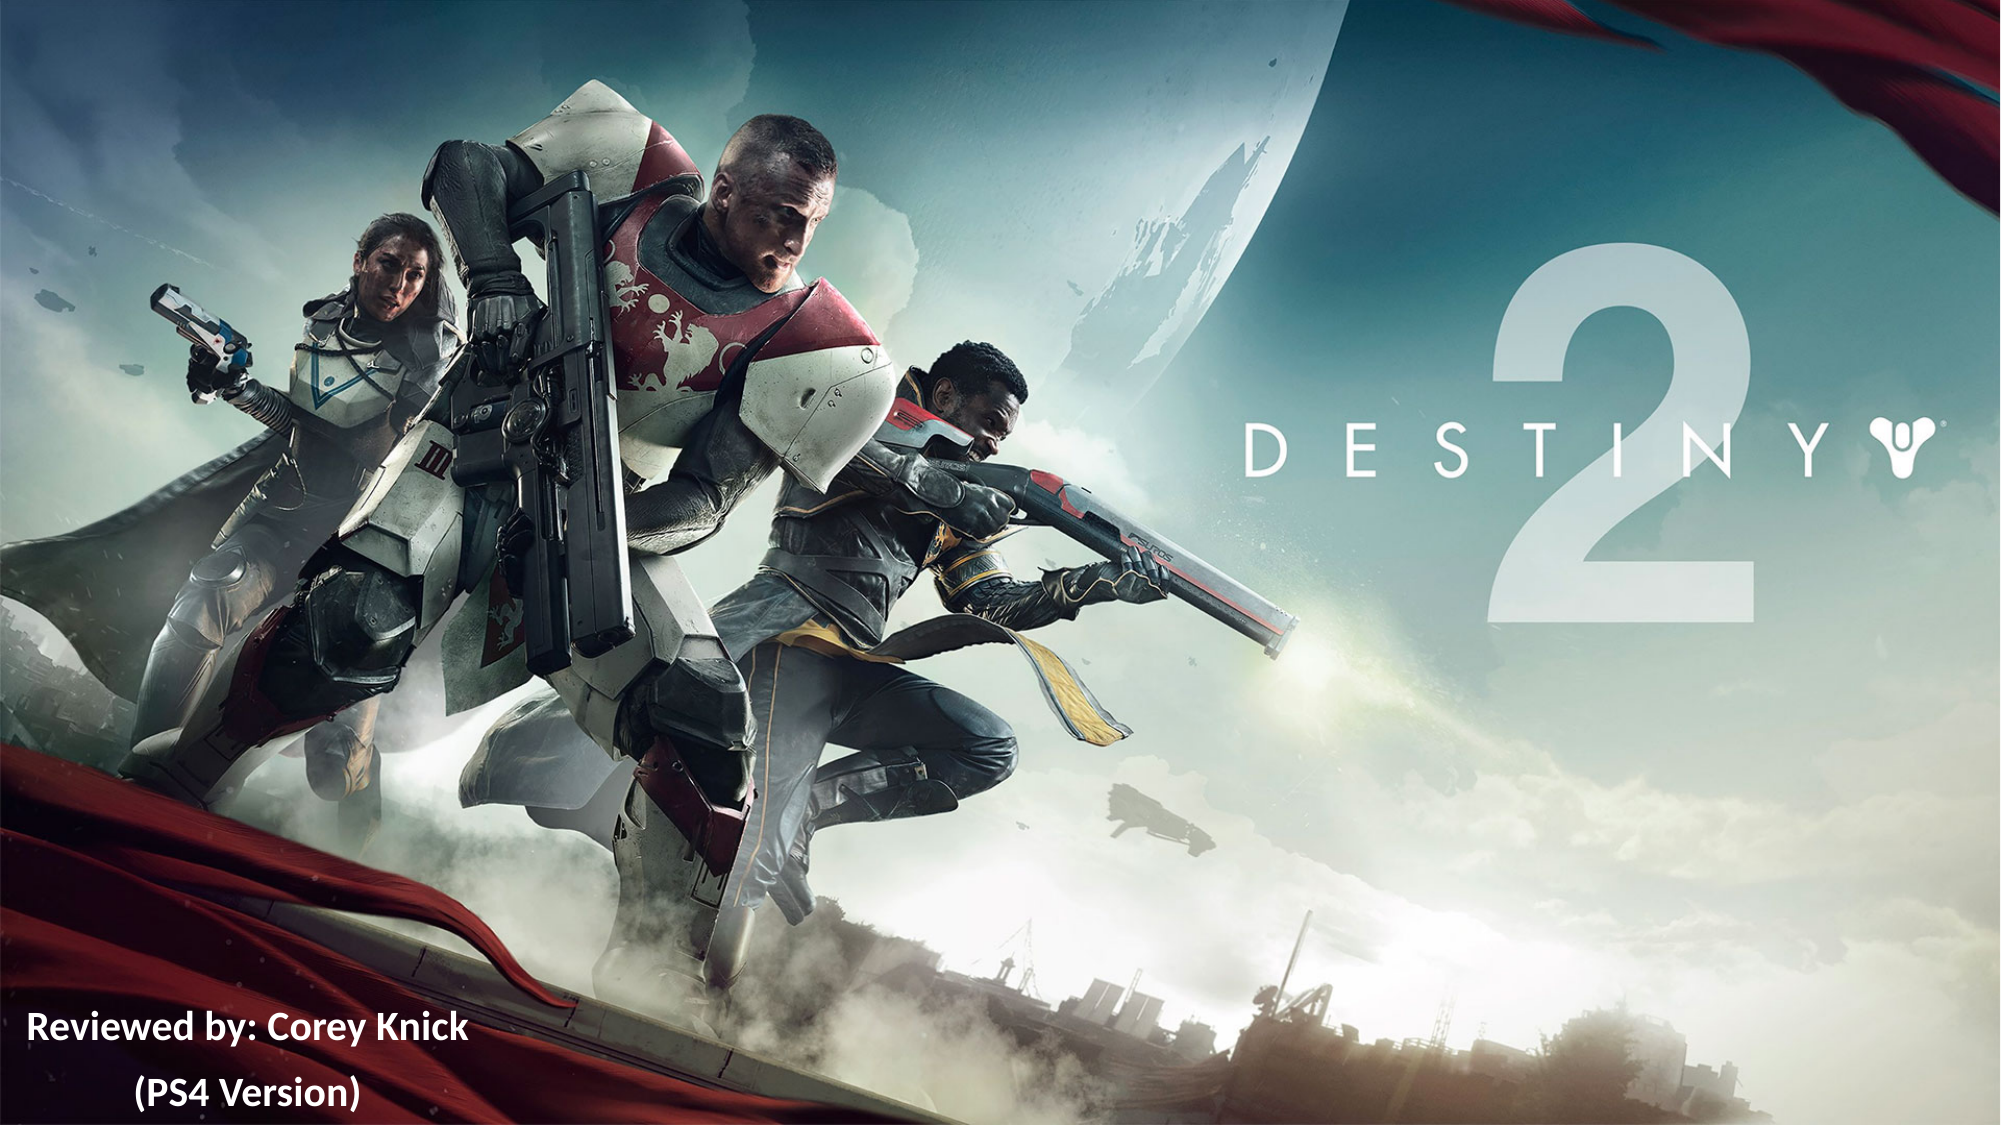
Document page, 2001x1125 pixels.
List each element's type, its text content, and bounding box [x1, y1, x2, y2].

subtitle Reviewed by: Corey Knick (PS4 Version) [0, 996, 496, 1125]
picture [0, 0, 2001, 1125]
